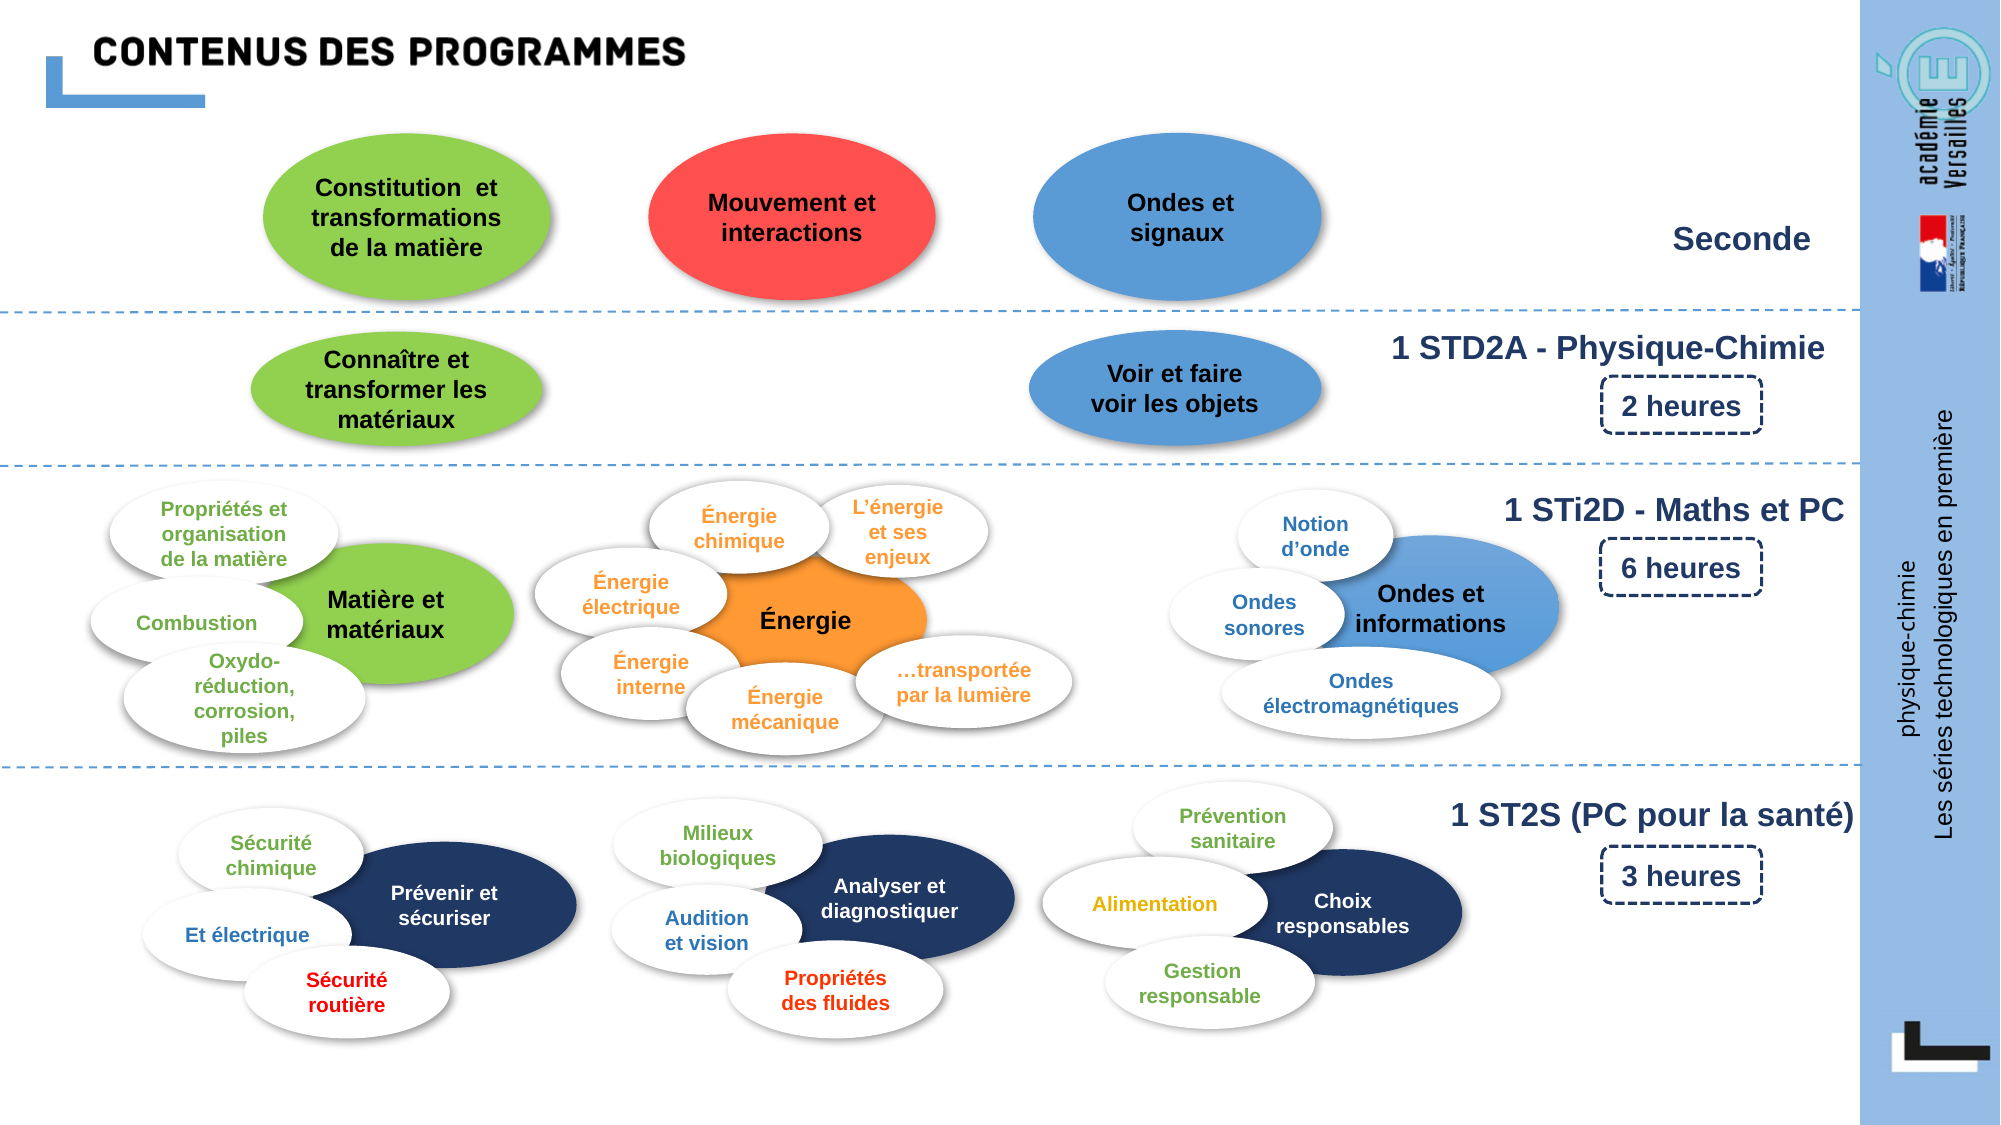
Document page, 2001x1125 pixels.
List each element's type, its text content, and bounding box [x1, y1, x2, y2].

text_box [90, 480, 514, 754]
text_box Et électrique [142, 887, 353, 982]
text_box Les séries technologiques en première [1919, 387, 1965, 856]
picture [46, 0, 1762, 113]
text_box physique-chimie [1885, 576, 1919, 799]
text_box Mouvement et interactions [647, 132, 937, 301]
text_box Sécurité chimique [178, 807, 365, 896]
text_box 6 heures [1599, 537, 1763, 597]
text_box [0, 309, 1863, 313]
text_box Connaître et transformer les matériaux [250, 331, 543, 447]
text_box 3 heures [1600, 845, 1763, 905]
text_box 2 heures [1600, 375, 1763, 435]
picture [1860, 0, 2000, 1125]
text_box Prévenir et sécuriser [333, 841, 578, 969]
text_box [534, 480, 1073, 756]
text_box 1 STD2A - Physique-Chimie [1354, 318, 1863, 374]
text_box Ondes et signaux [1033, 132, 1322, 301]
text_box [611, 798, 1015, 1039]
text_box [1042, 781, 1463, 1029]
text_box Voir et faire voir les objets [1028, 330, 1322, 446]
text_box Sécurité routière [243, 944, 451, 1039]
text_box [1169, 489, 1560, 739]
text_box 1 STi2D - Maths et PC [1393, 480, 1956, 576]
text_box 1 ST2S (PC pour la santé) [1463, 800, 1885, 866]
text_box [1, 764, 1865, 768]
text_box Constitution et transformations de la matière [262, 132, 551, 301]
text_box Seconde [1652, 209, 1832, 265]
